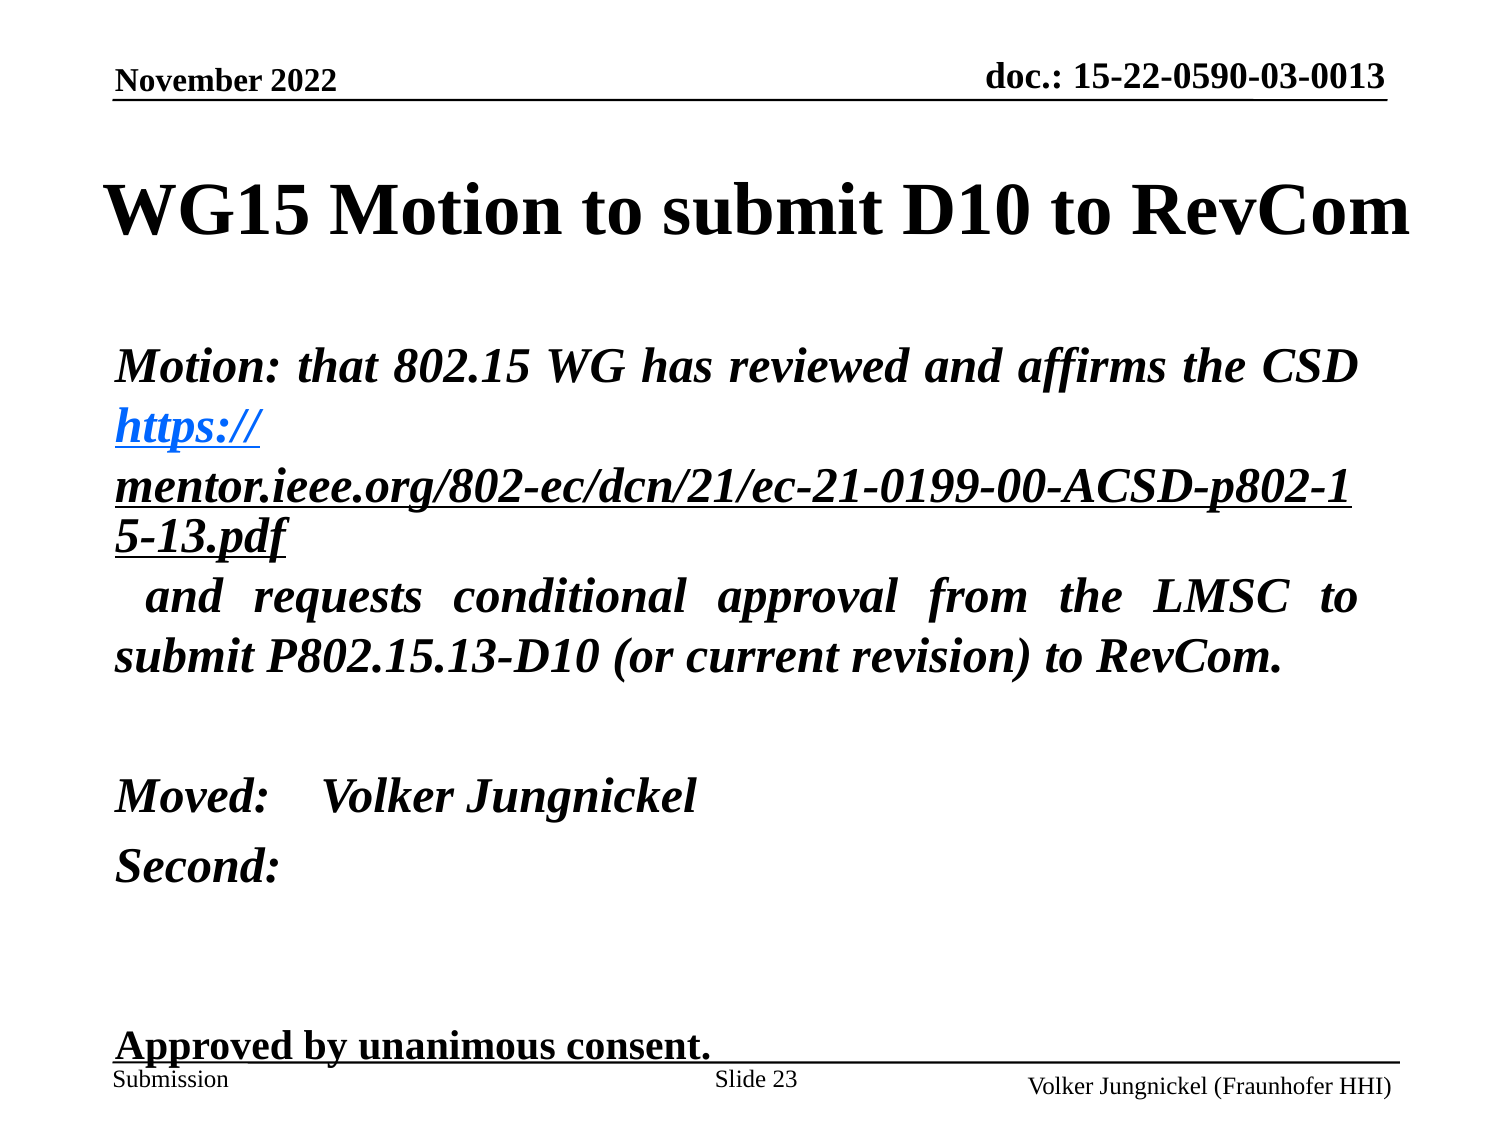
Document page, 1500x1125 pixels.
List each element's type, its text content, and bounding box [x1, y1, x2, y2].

text_box WG15 Motion to submit D10 to RevCom [74, 152, 1439, 428]
footer Volker Jungnickel (Fraunhofer HHI) [1012, 1062, 1439, 1100]
text_box Motion: that 802.15 WG has reviewed and affirms the CSD https://mentor.ieee.org/802-ec/dcn/21/ec-21-0199-00-ACSD-p802-15-13.pdf and requests conditional approval from the LMSC to submit P802.15.13-D10 (or current revision) to RevCom. Moved: Volker Jungnickel Second: Approved by unanimous consent. [99, 324, 1375, 900]
slide_number Slide 23 [711, 1061, 801, 1093]
